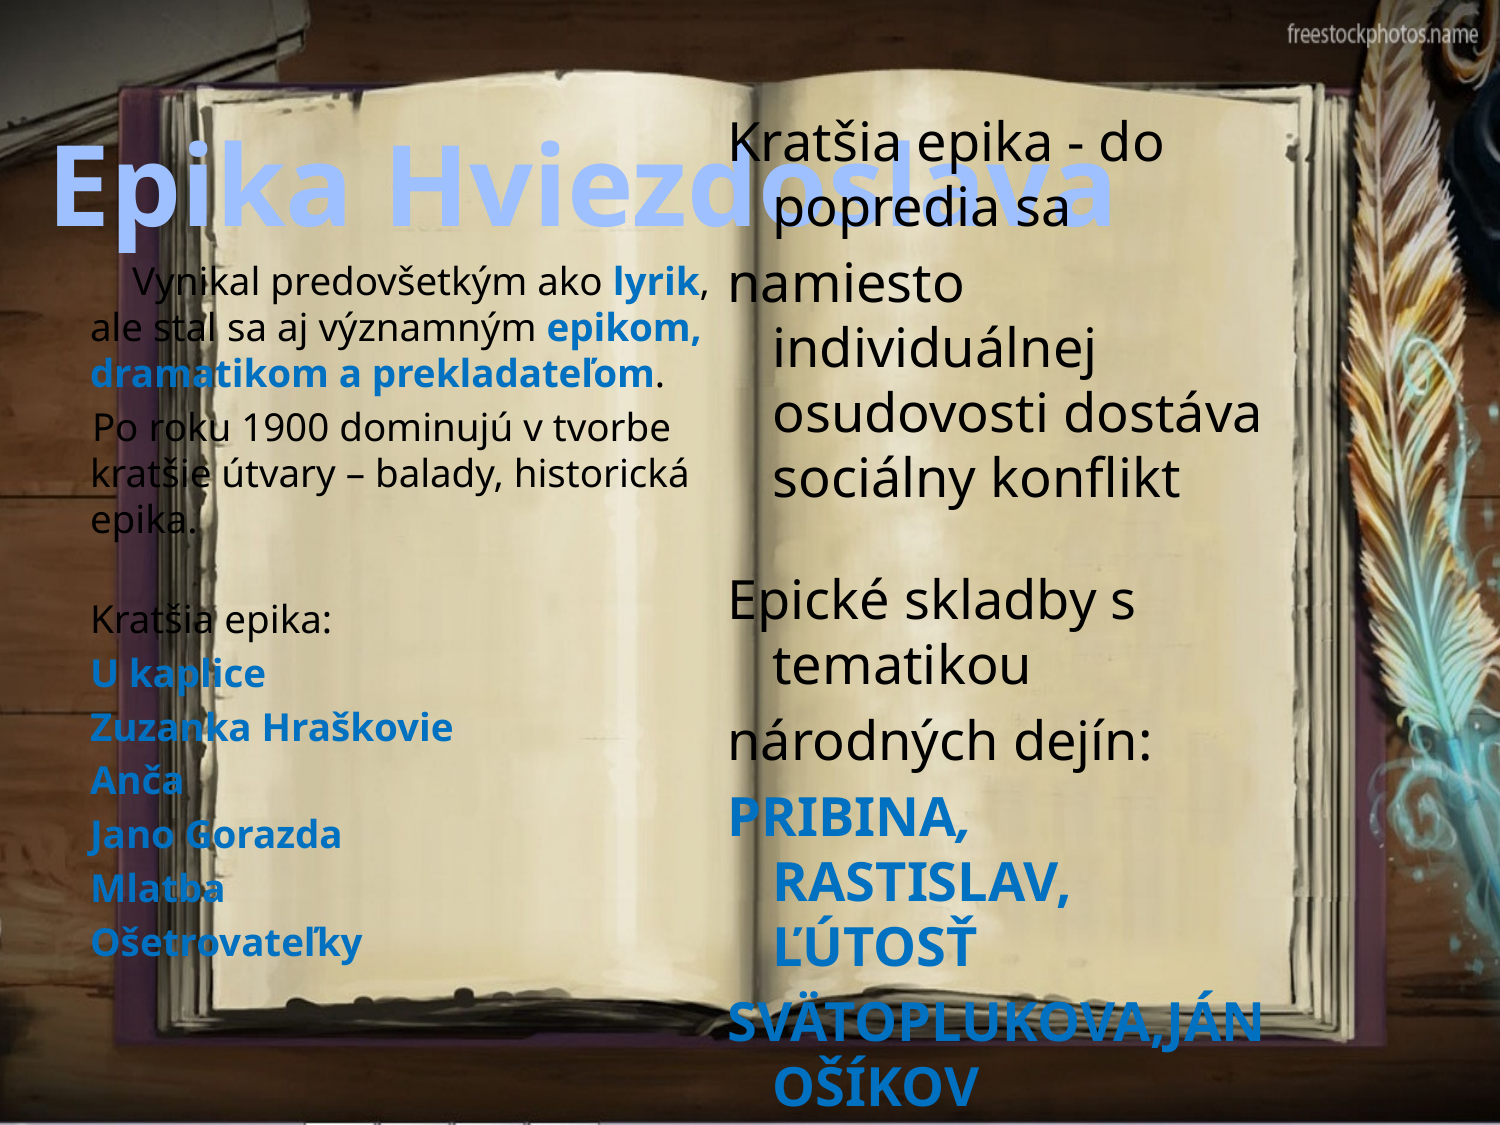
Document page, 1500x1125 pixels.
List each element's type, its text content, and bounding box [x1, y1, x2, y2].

picture [0, 0, 1500, 1125]
list Kratšia epika - do popredia sa namiesto individuálnej osudovosti dostáva sociálny konflikt Epické skladby s tematikou národných dejín: PRIBINA, RASTISLAV, ĽÚTOSŤ SVÄTOPLUKOVA,JÁNOŠÍKOV STUPAJ [712, 99, 1288, 1005]
title Epika Hviezdoslava [32, 87, 1383, 275]
list Vynikal predovšetkým ako lyrik, ale stal sa aj významným epikom, dramatikom a prekladateľom. Po roku 1900 dominujú v tvorbe kratšie útvary – balady, historická epika. Kratšia epika: U kaplice Zuzanka Hraškovie Anča Jano Gorazda Mlatba Ošetrovateľky [75, 249, 712, 993]
